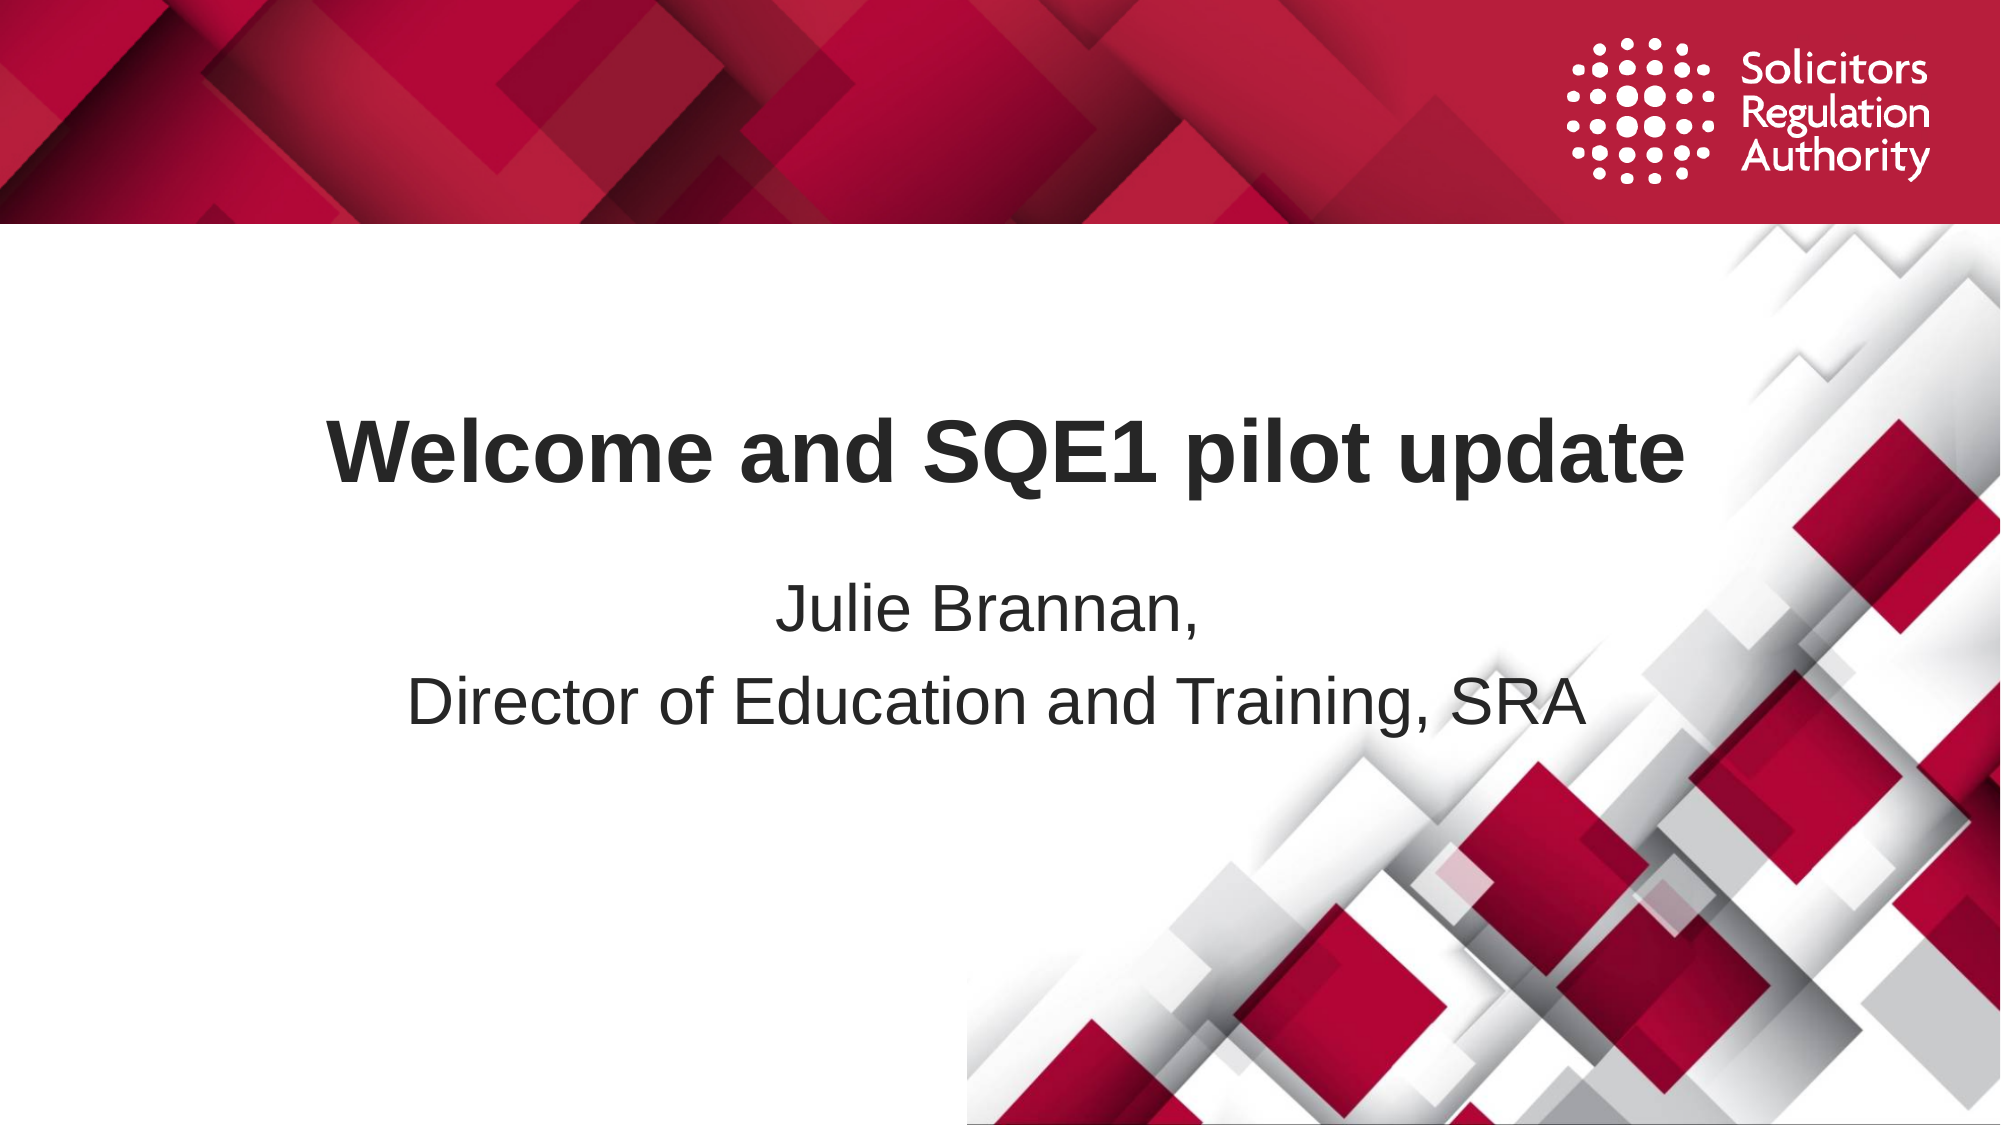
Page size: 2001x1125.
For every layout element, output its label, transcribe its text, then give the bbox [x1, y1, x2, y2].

subtitle Julie Brannan, Director of Education and Training, SRA [272, 556, 1723, 845]
picture [0, 0, 2001, 1124]
title Welcome and SQE1 pilot update [275, 326, 1740, 568]
